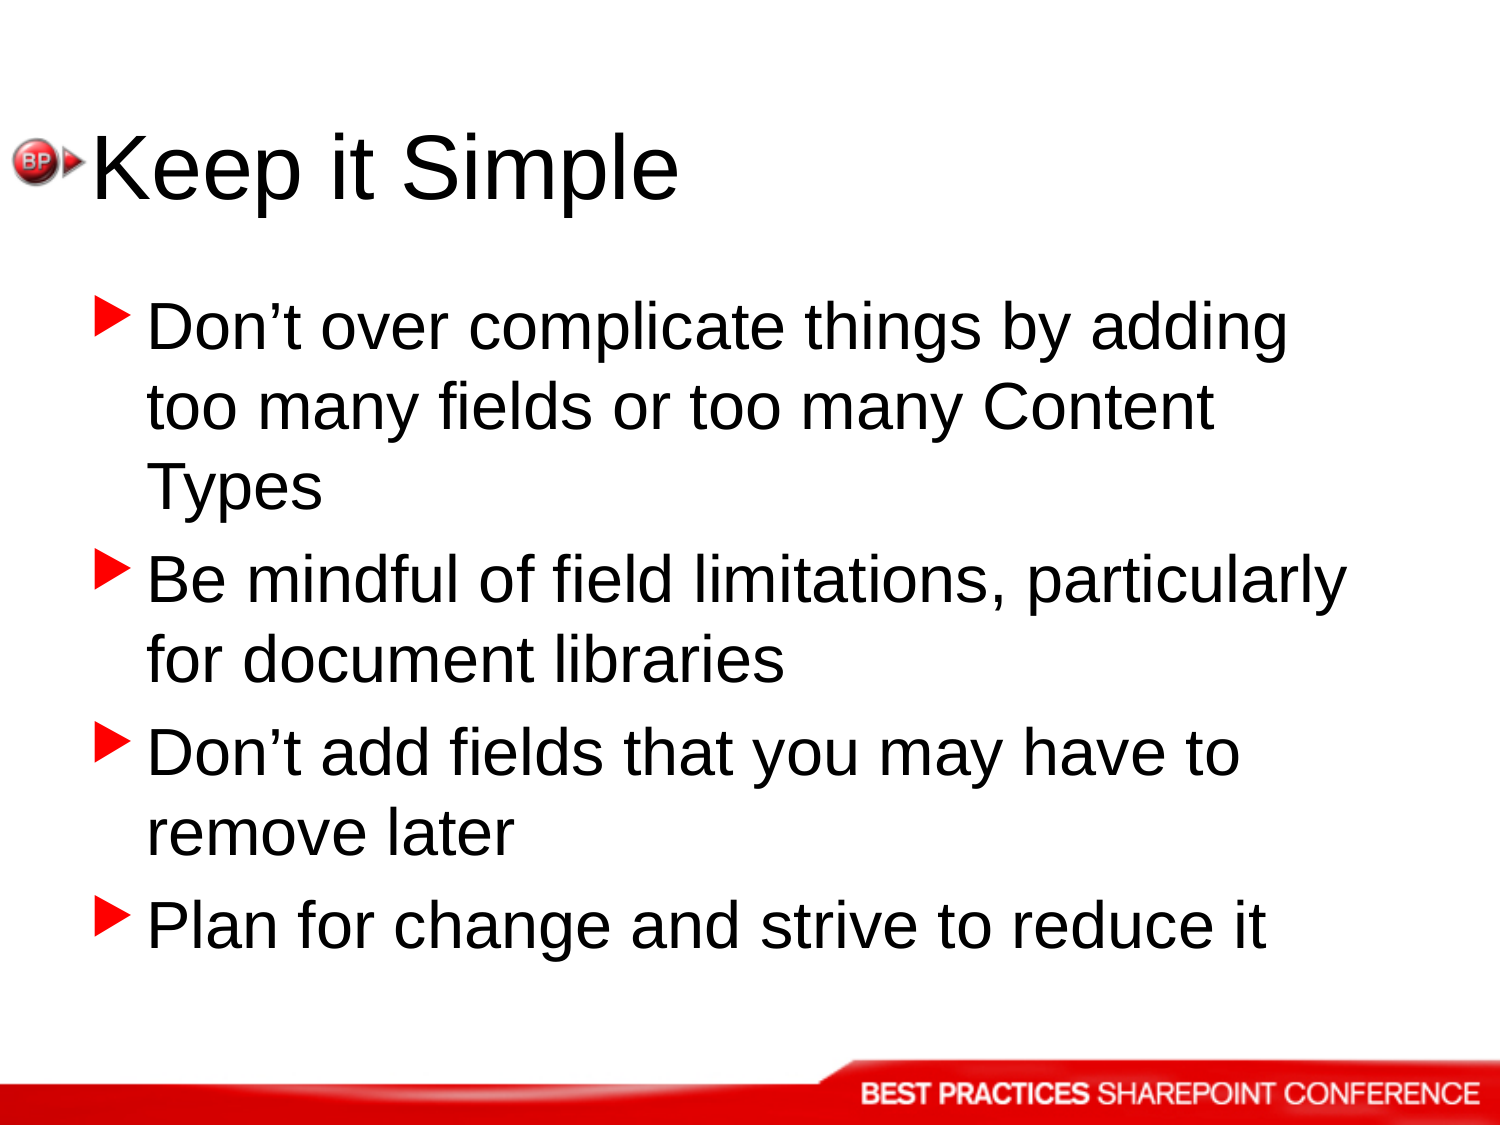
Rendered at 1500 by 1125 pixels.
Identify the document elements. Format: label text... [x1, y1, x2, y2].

list Don’t over complicate things by adding too many fields or too many Content Types Be mindful of field limitations, particularly for document libraries Don’t add fields that you may have to remove later Plan for change and strive to reduce it [74, 274, 1401, 1001]
picture [0, 0, 1500, 1125]
title Keep it Simple [74, 99, 1401, 226]
